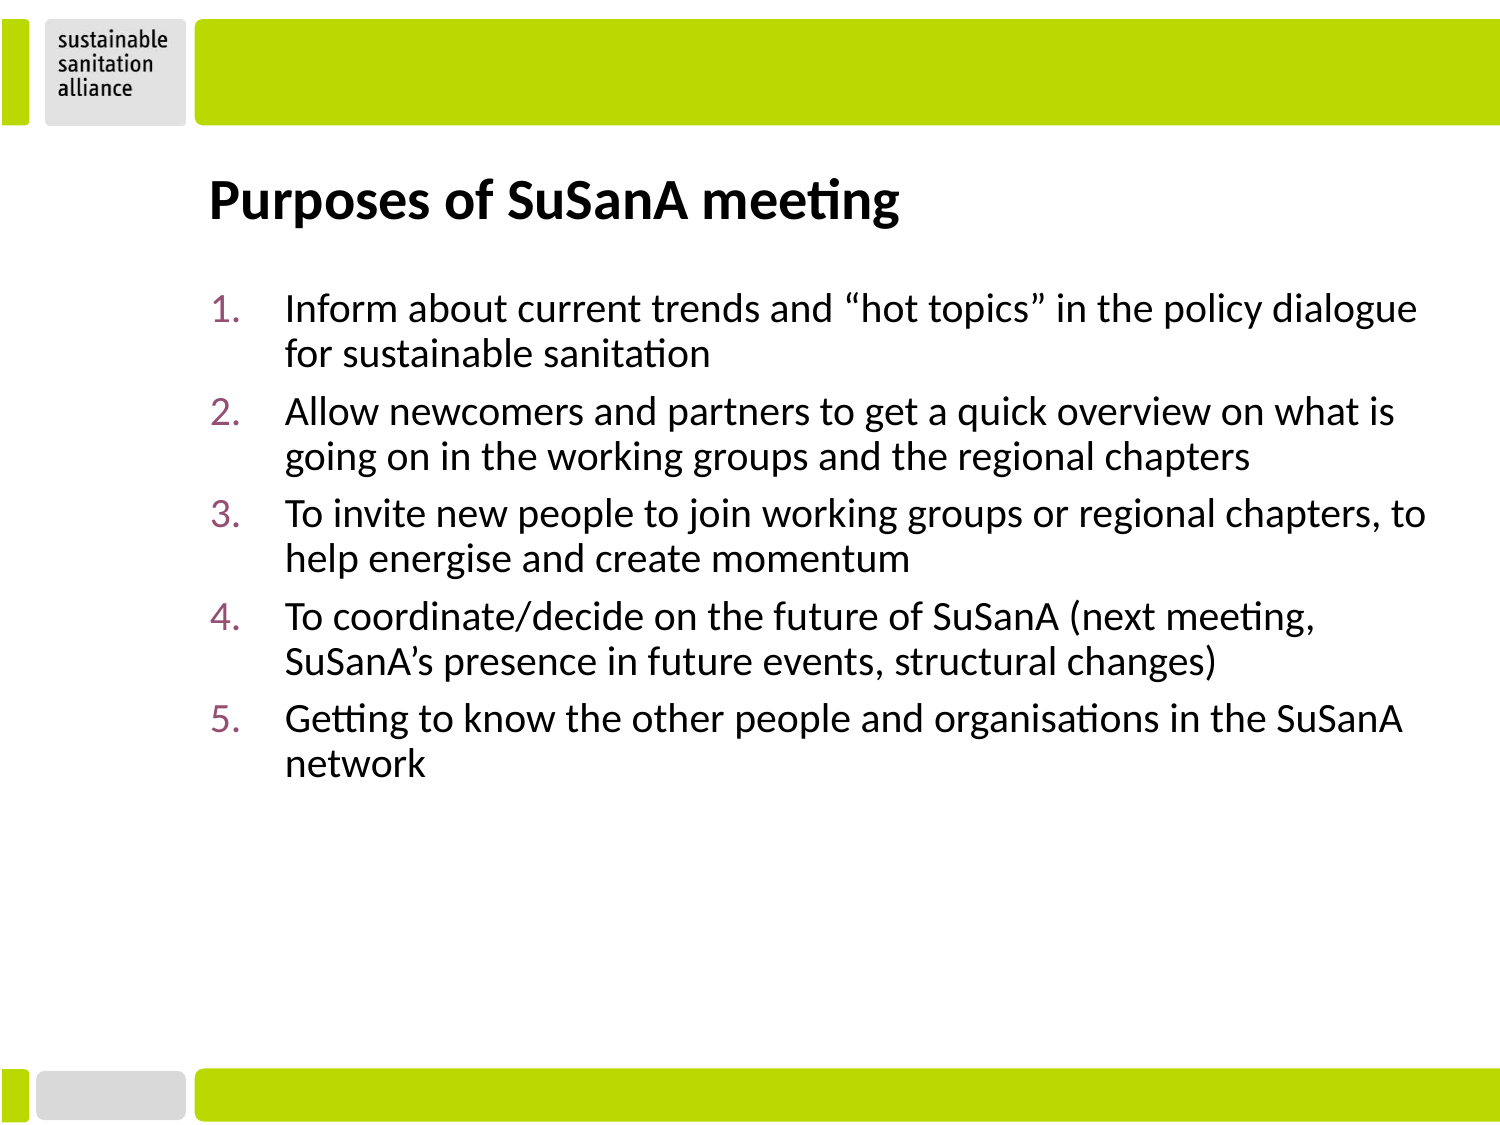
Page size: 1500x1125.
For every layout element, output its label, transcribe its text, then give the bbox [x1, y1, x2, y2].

picture [45, 19, 186, 126]
list Inform about current trends and “hot topics” in the policy dialogue for sustainable sanitation Allow newcomers and partners to get a quick overview on what is going on in the working groups and the regional chapters To invite new people to join working groups or regional chapters, to help energise and create momentum To coordinate/decide on the future of SuSanA (next meeting, SuSanA’s presence in future events, structural changes) Getting to know the other people and organisations in the SuSanA network [194, 278, 1447, 1035]
list Purposes of SuSanA meeting [194, 149, 1447, 244]
